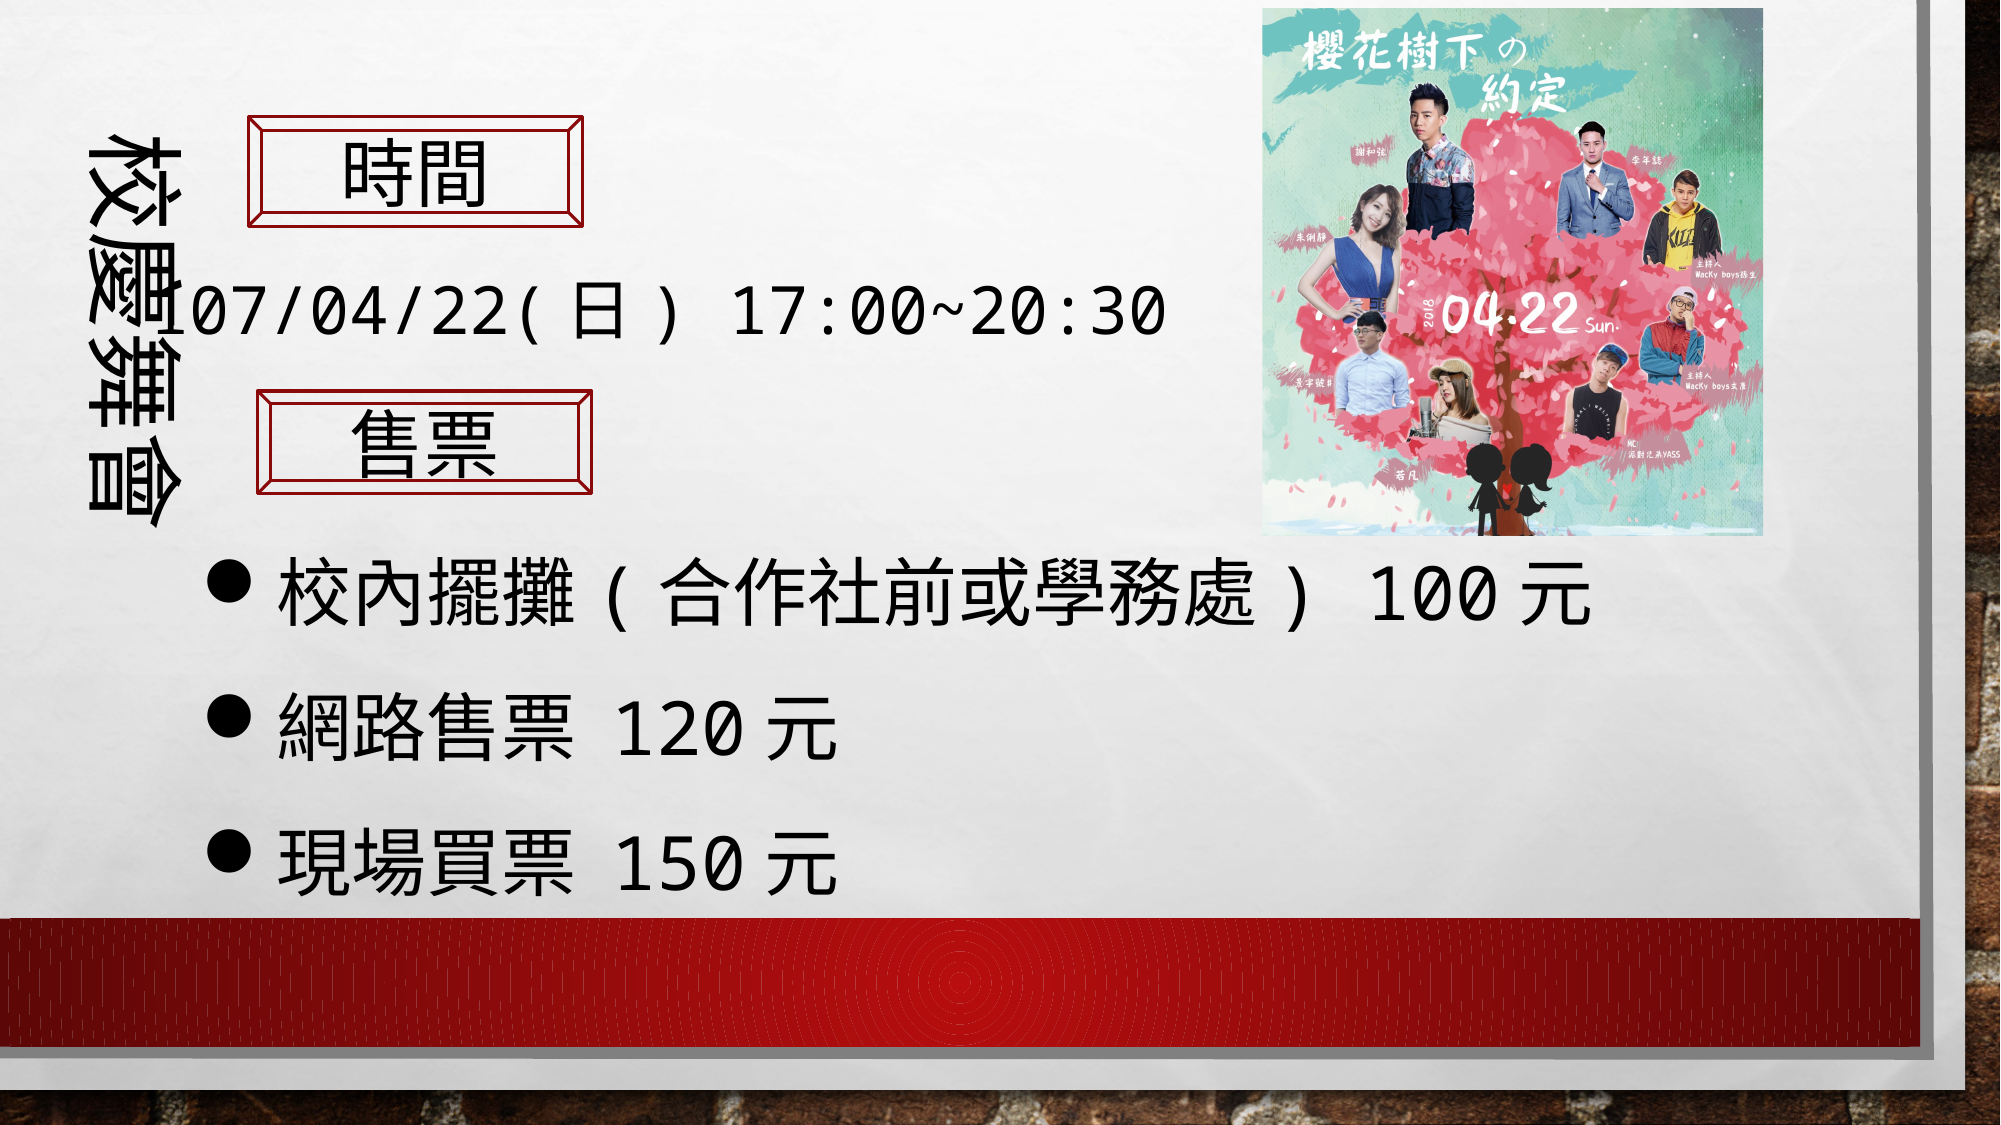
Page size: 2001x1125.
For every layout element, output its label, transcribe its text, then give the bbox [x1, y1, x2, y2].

text_box 校內擺攤(合作社前或學務處) 100元 網路售票 120元 現場買票 150元 [186, 493, 1609, 914]
picture [1262, 7, 1764, 537]
text_box 售票 [256, 389, 593, 493]
text_box 107/04/22(日) 17:00~20:30 [135, 260, 1224, 356]
picture [0, 0, 2000, 1125]
text_box 校慶舞會 [53, 116, 205, 536]
text_box 時間 [247, 115, 584, 228]
